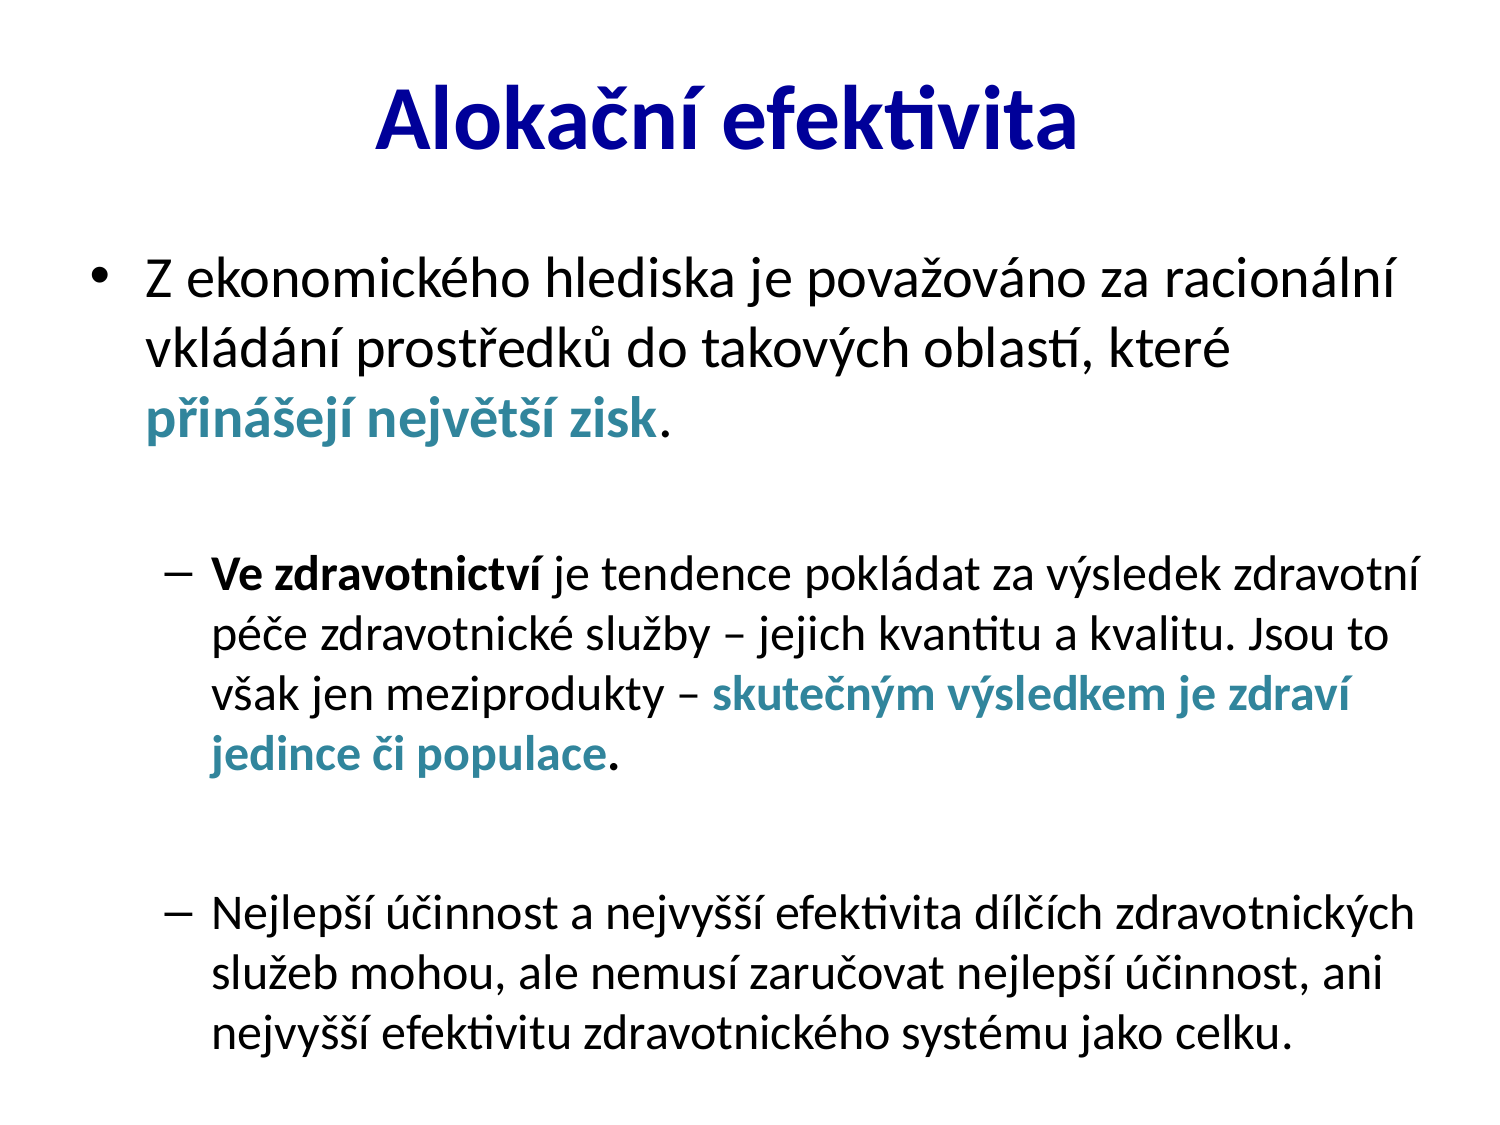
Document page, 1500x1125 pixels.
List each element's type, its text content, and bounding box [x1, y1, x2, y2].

list Z ekonomického hlediska je považováno za racionální vkládání prostředků do takových oblastí, které přinášejí největší zisk. Ve zdravotnictví je tendence pokládat za výsledek zdravotní péče zdravotnické služby – jejich kvantitu a kvalitu. Jsou to však jen meziprodukty – skutečným výsledkem je zdraví jedince či populace. Nejlepší účinnost a nejvyšší efektivita dílčích zdravotnických služeb mohou, ale nemusí zaručovat nejlepší účinnost, ani nejvyšší efektivitu zdravotnického systému jako celku. [74, 231, 1457, 1125]
title Alokační efektivita [53, 19, 1404, 207]
